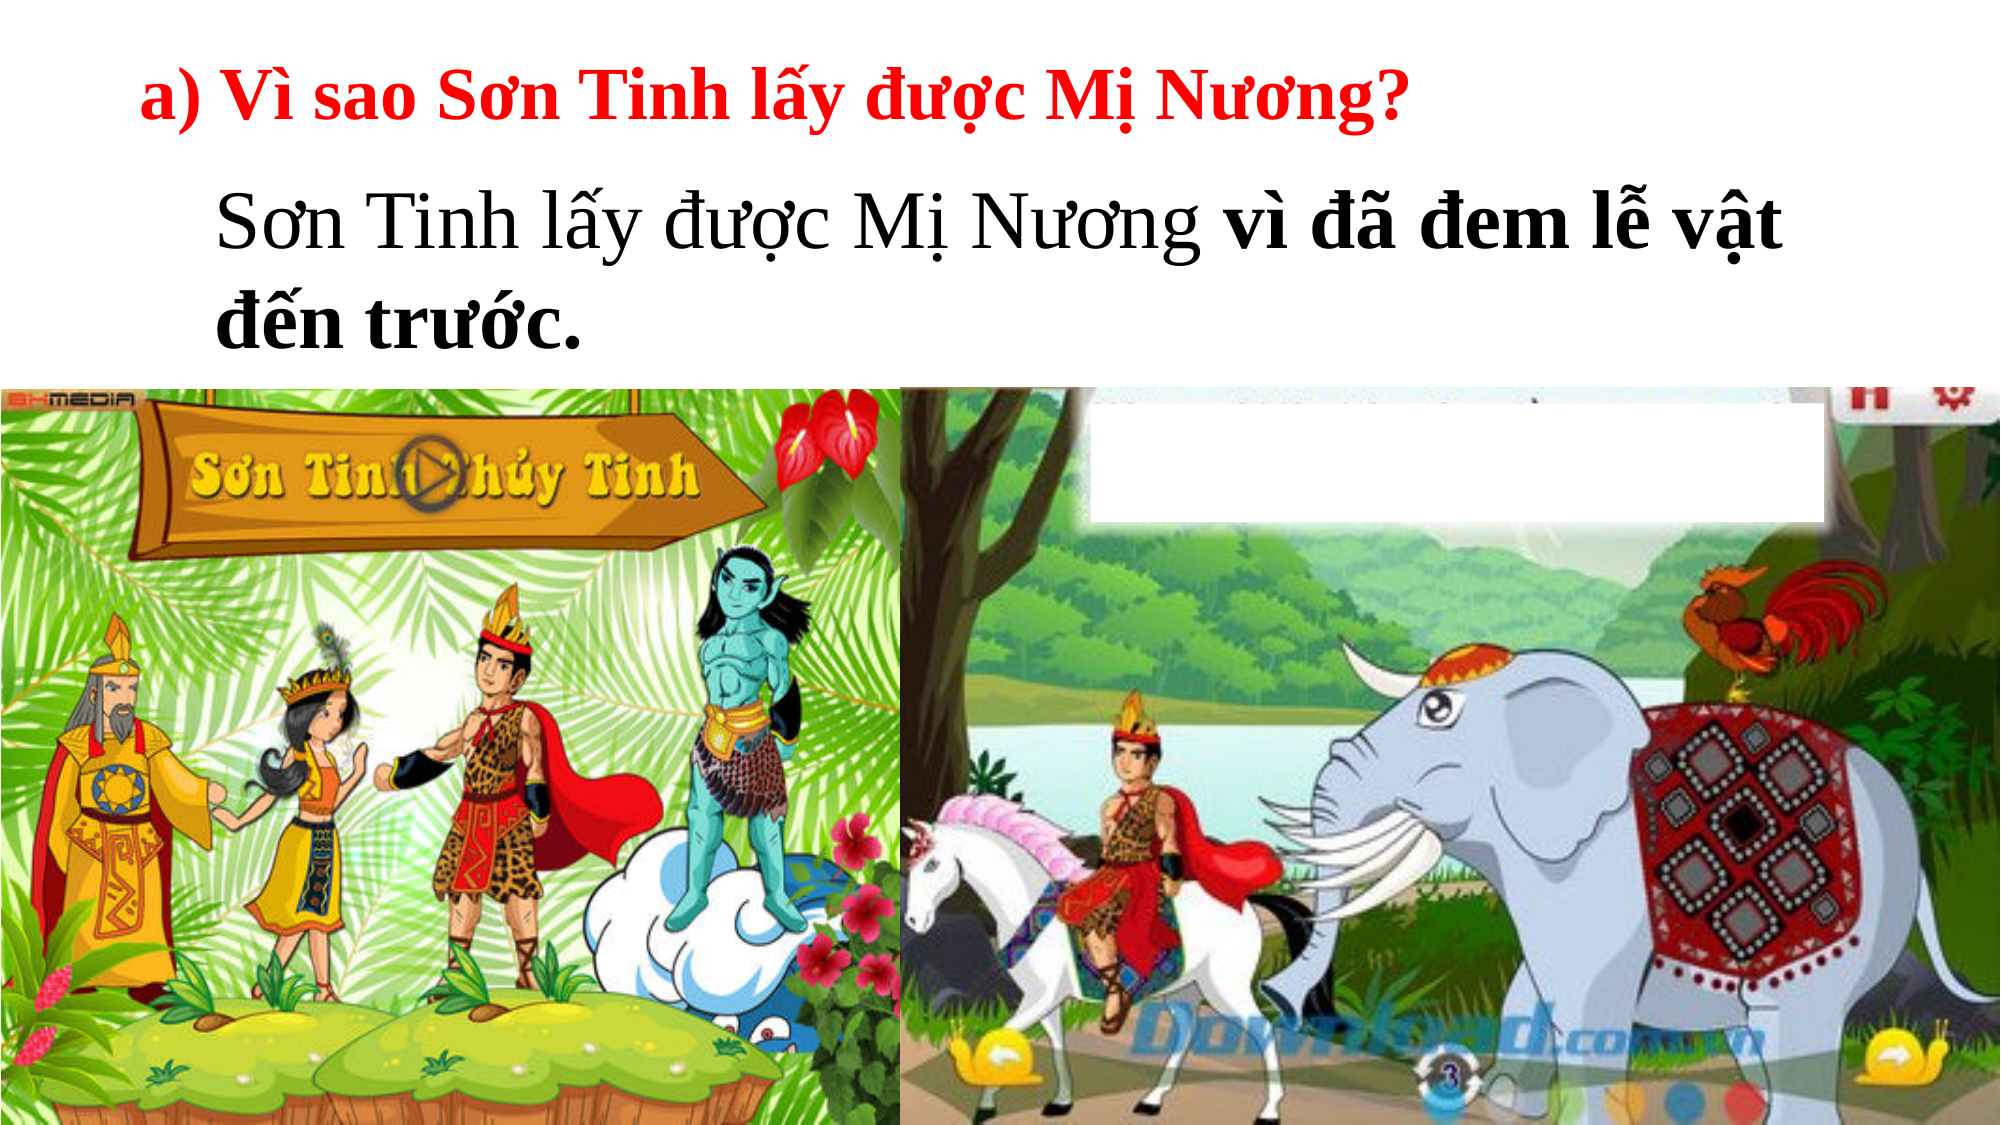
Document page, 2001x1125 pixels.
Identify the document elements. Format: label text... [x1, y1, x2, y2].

picture [1, 389, 900, 1125]
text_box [899, 387, 2000, 1125]
text_box Sơn Tinh lấy được Mị Nương vì đã đem lễ vật đến trước. [199, 157, 1825, 373]
text_box a) Vì sao Sơn Tinh lấy được Mị Nương? [125, 37, 1579, 143]
